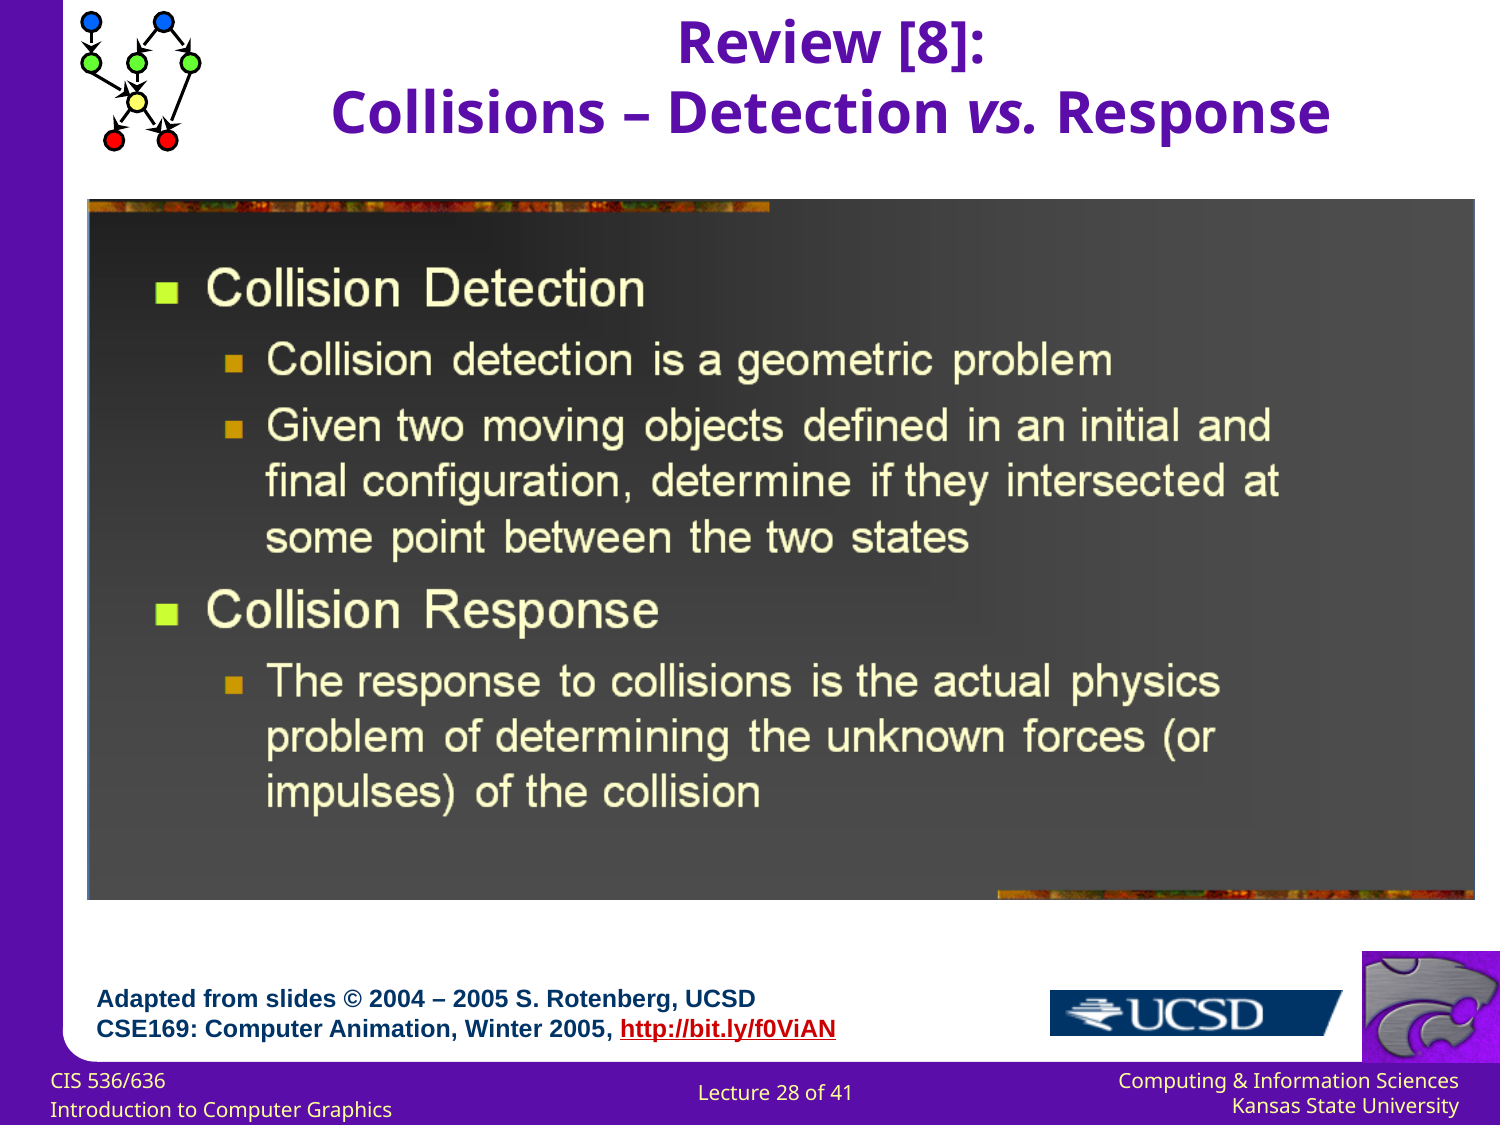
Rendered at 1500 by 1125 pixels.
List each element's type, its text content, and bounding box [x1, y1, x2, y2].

text_box Adapted from slides © 2004 – 2005 S. Rotenberg, UCSD CSE169: Computer Animation, Winter 2005, http://bit.ly/f0ViAN [81, 974, 852, 1050]
picture [1049, 989, 1343, 1036]
text_box Review [8]: Collisions – Detection vs. Response [187, 12, 1475, 138]
picture [86, 199, 1476, 901]
picture [1362, 951, 1500, 1063]
